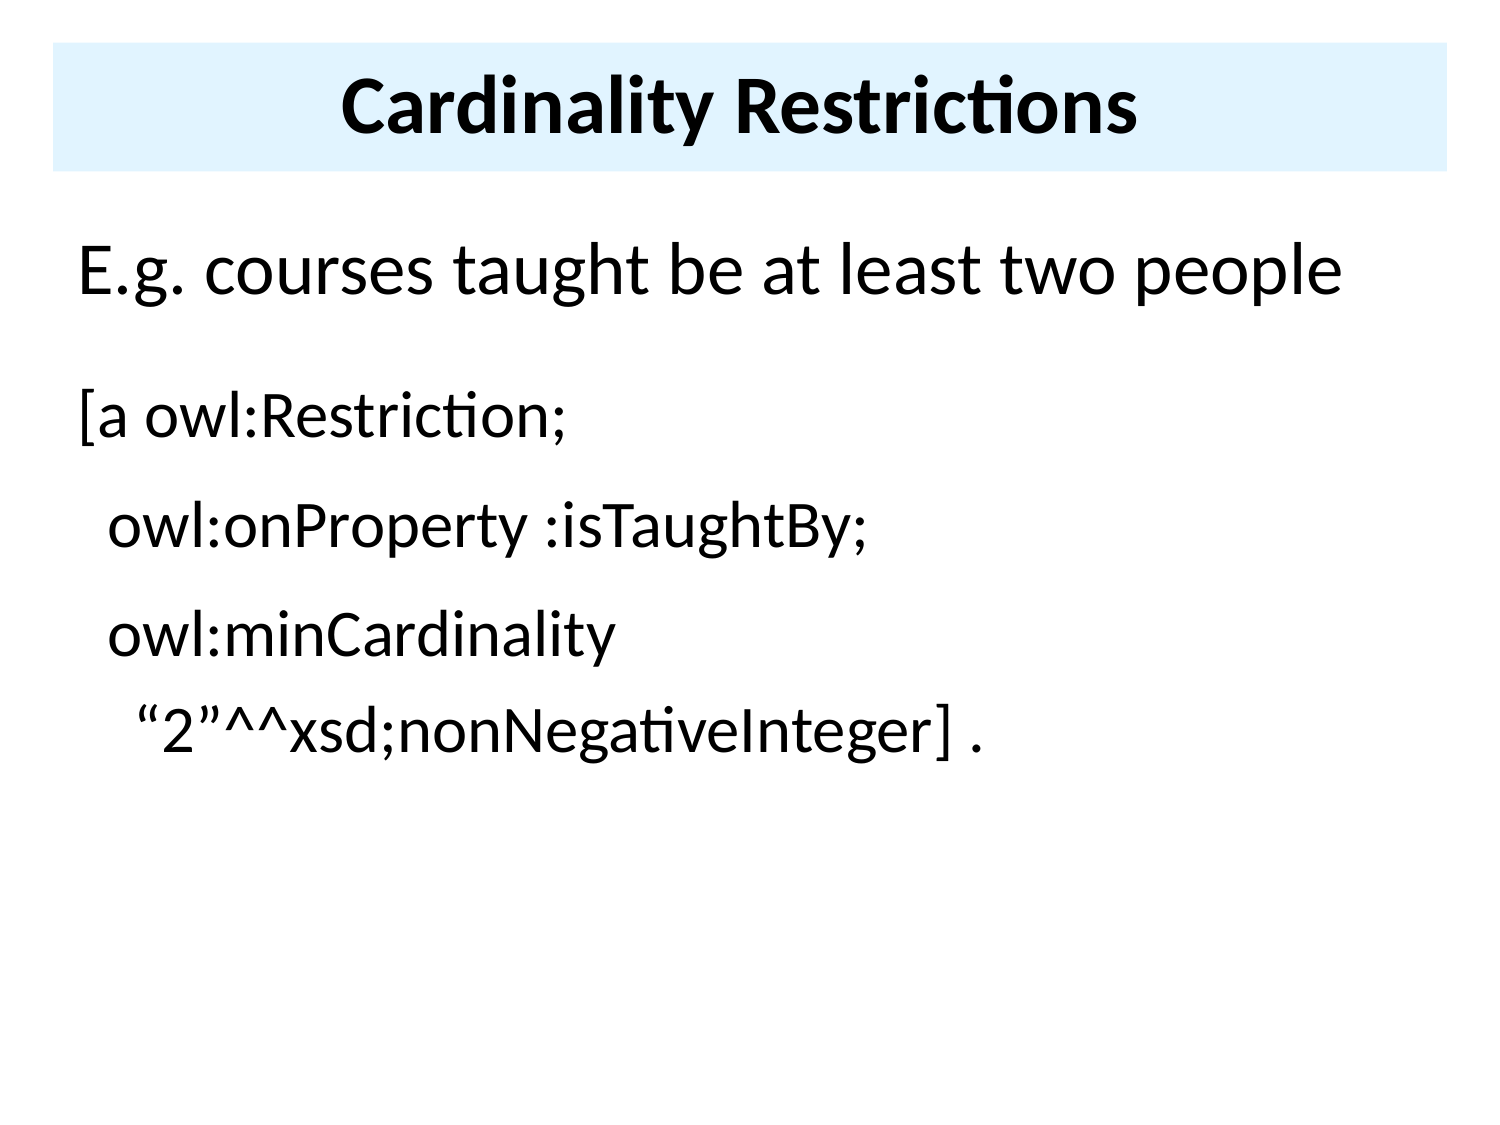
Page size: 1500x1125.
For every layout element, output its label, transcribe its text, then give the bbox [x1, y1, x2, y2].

title Cardinality Restrictions [53, 42, 1447, 172]
list E.g. courses taught be at least two people [a owl:Restriction; owl:onProperty :isTaughtBy; owl:minCardinality “2”^^xsd;nonNegativeInteger] . [62, 212, 1447, 992]
